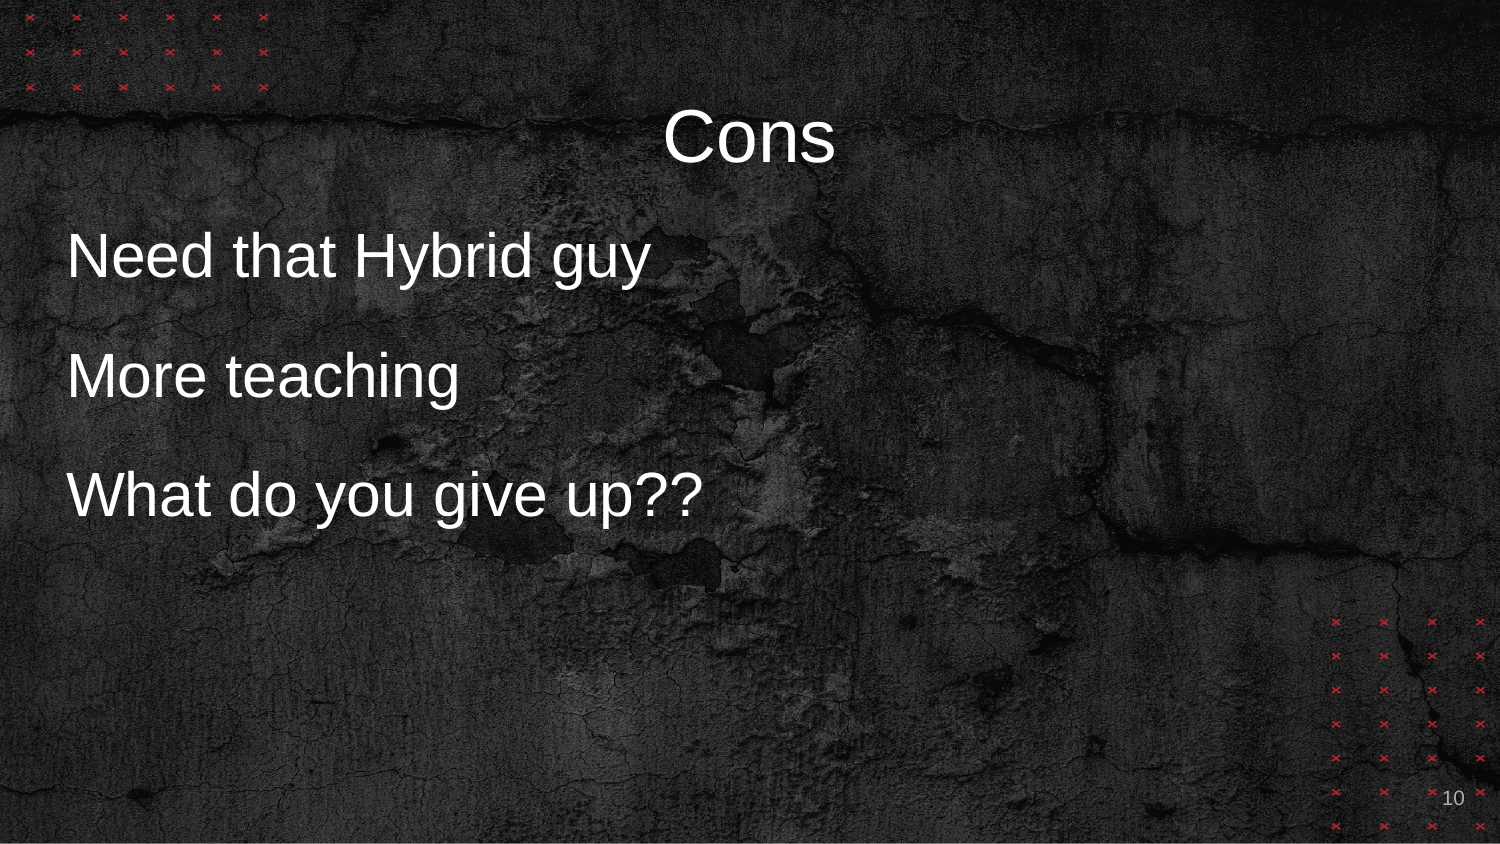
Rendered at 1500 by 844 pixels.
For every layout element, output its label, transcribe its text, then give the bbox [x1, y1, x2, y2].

slide_number 10 [1389, 764, 1480, 830]
title Cons [51, 72, 1449, 167]
picture [0, 0, 1500, 844]
list Need that Hybrid guy More teaching What do you give up?? [51, 189, 1449, 750]
